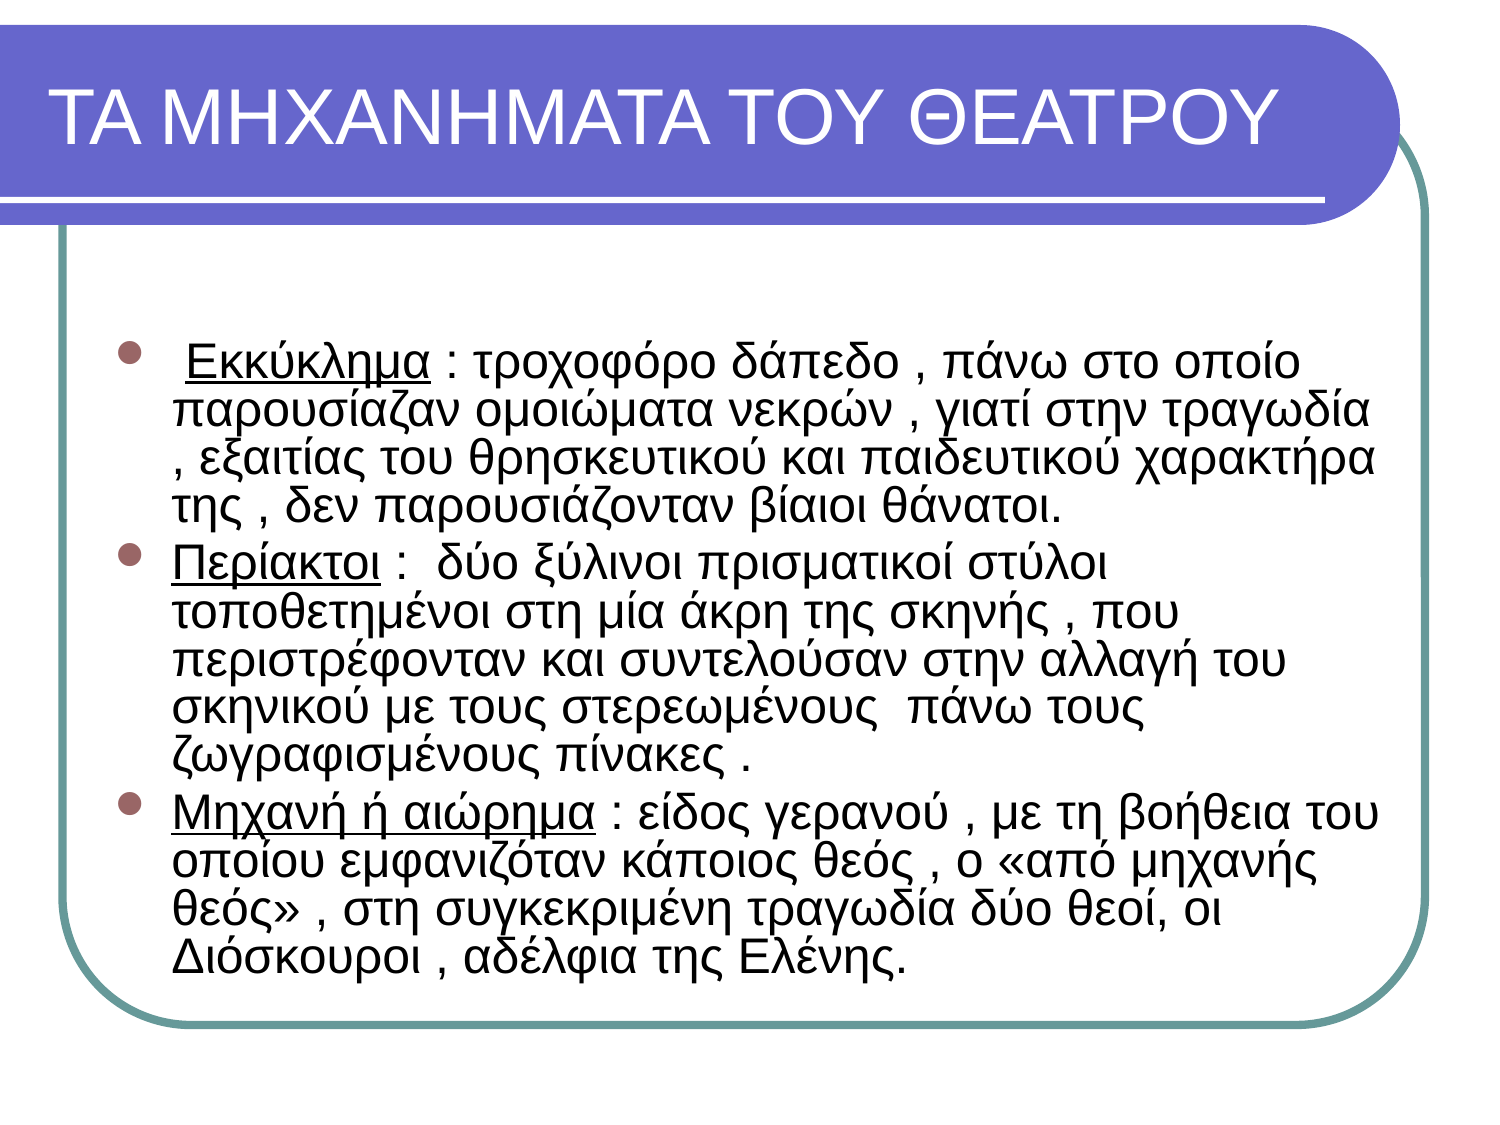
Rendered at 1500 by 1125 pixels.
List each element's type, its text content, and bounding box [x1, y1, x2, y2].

title ΤΑ ΜΗΧΑΝΗΜΑΤΑ ΤΟΥ ΘΕΑΤΡΟΥ [31, 37, 1348, 188]
list Εκκύκλημα : τροχοφόρο δάπεδο , πάνω στο οποίο παρουσίαζαν ομοιώματα νεκρών , γιατί στην τραγωδία , εξαιτίας του θρησκευτικού και παιδευτικού χαρακτήρα της , δεν παρουσιάζονταν βίαιοι θάνατοι. Περίακτοι : δύο ξύλινοι πρισματικοί στύλοι τοποθετημένοι στη μία άκρη της σκηνής , που περιστρέφονταν και συντελούσαν στην αλλαγή του σκηνικού με τους στερεωμένους πάνω τους ζωγραφισμένους πίνακες . Μηχανή ή αιώρημα : είδος γερανού , με τη βοήθεια του οποίου εμφανιζόταν κάποιος θεός , ο «από μηχανής θεός» , στη συγκεκριμένη τραγωδία δύο θεοί, οι Διόσκουροι , αδέλφια της Ελένης. [99, 262, 1401, 988]
